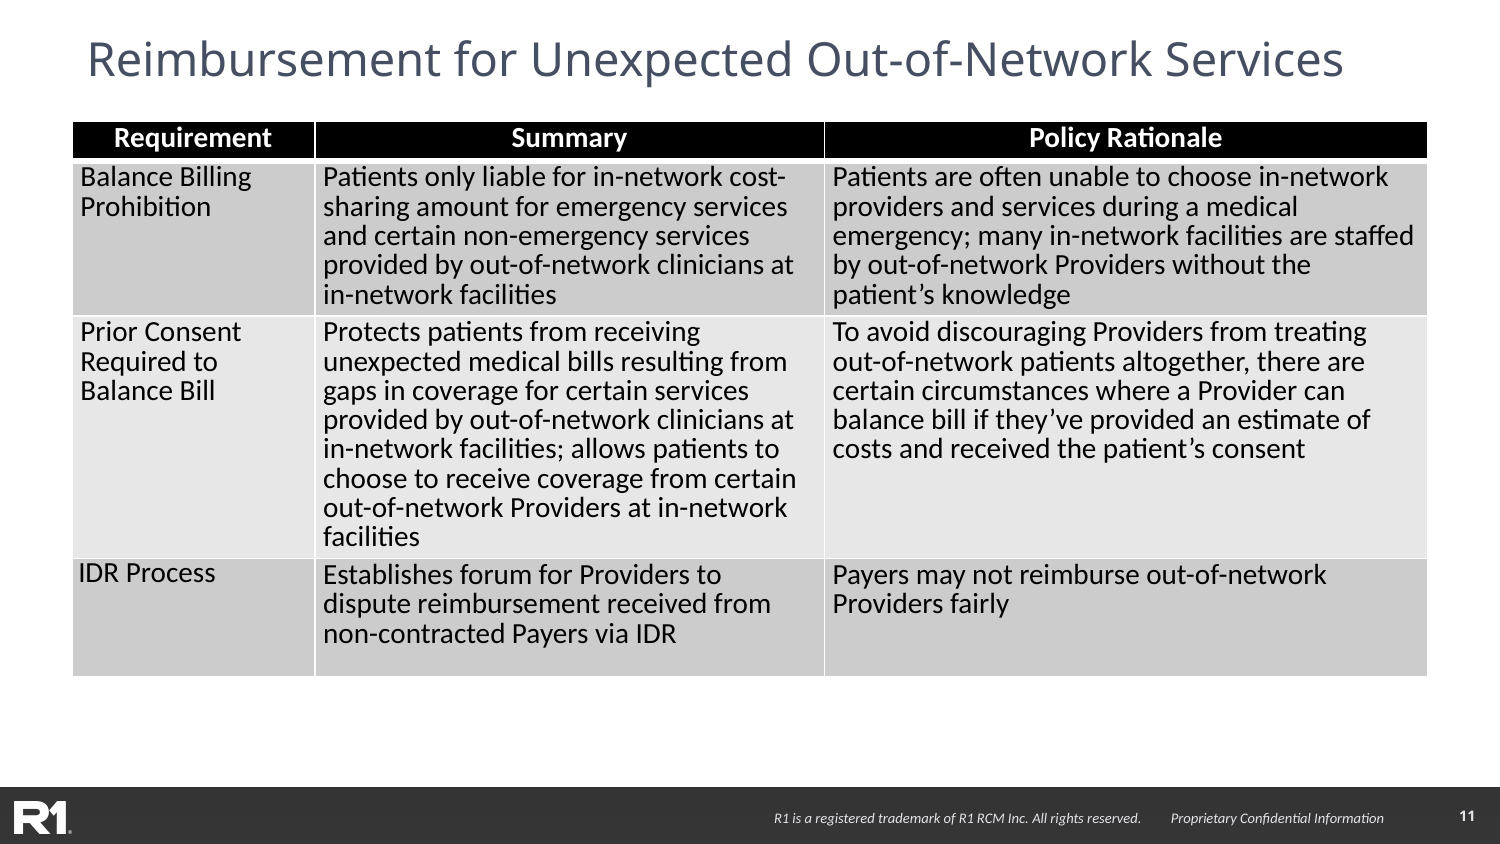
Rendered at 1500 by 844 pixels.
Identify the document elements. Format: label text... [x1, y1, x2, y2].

table_cell To avoid discouraging Providers from treating out-of-network patients altogether, there are certain circumstances where a Provider can balance bill if they’ve provided an estimate of costs and received the patient’s consent [825, 317, 1427, 558]
table_header Policy Rationale [825, 122, 1427, 158]
table_cell IDR Process [73, 559, 314, 676]
table_header Summary [316, 122, 824, 158]
table_cell Prior Consent Required to Balance Bill [73, 317, 314, 558]
table_cell Payers may not reimburse out-of-network Providers fairly [825, 559, 1427, 676]
table_cell Patients only liable for in-network cost-sharing amount for emergency services and certain non-emergency services provided by out-of-network clinicians at in-network facilities [316, 164, 824, 315]
table_cell Patients are often unable to choose in-network providers and services during a medical emergency; many in-network facilities are staffed by out-of-network Providers without the patient’s knowledge [825, 164, 1427, 315]
table_cell Balance Billing Prohibition [73, 164, 314, 315]
table_cell Protects patients from receiving unexpected medical bills resulting from gaps in coverage for certain services provided by out-of-network clinicians at in-network facilities; allows patients to choose to receive coverage from certain out-of-network Providers at in-network facilities [316, 317, 824, 558]
table_header Requirement [73, 122, 314, 158]
picture [14, 801, 72, 834]
title Reimbursement for Unexpected Out-of-Network Services [71, 12, 1428, 102]
table_cell Establishes forum for Providers to dispute reimbursement received from non-contracted Payers via IDR [316, 559, 824, 676]
